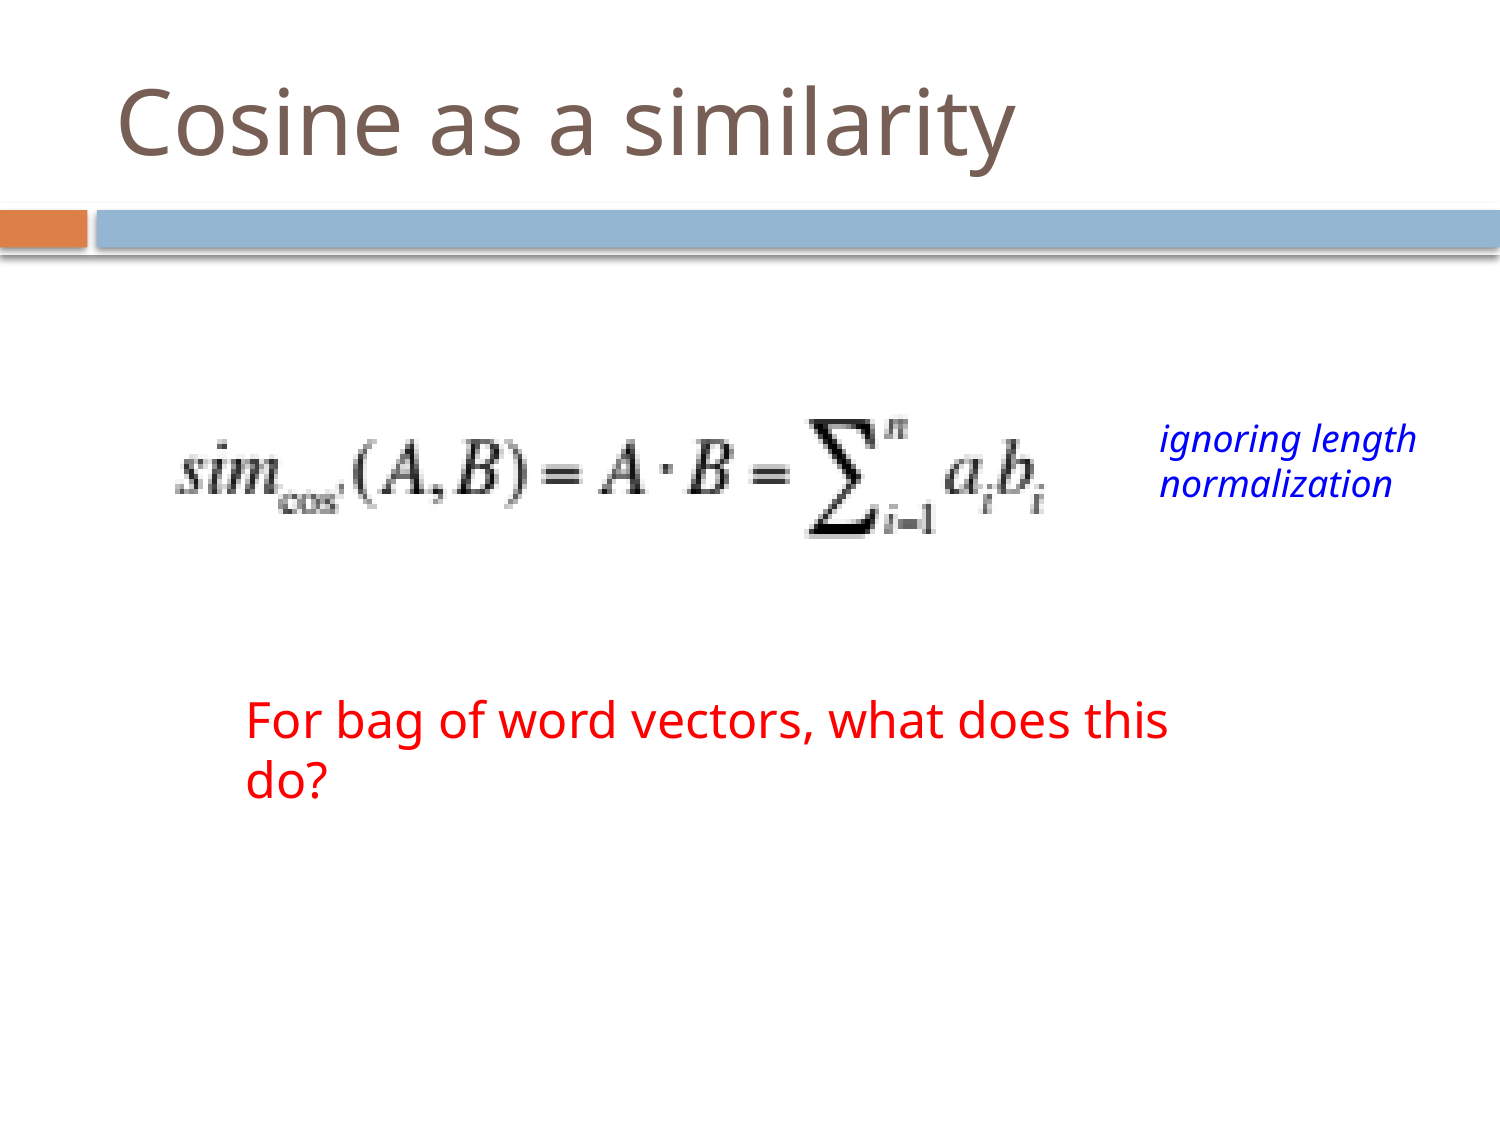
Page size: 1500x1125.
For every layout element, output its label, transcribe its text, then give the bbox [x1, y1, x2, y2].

title Cosine as a similarity [100, 37, 1438, 200]
text_box ignoring length normalization [1144, 407, 1463, 513]
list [165, 389, 1054, 546]
text_box For bag of word vectors, what does this do? [231, 681, 1237, 817]
